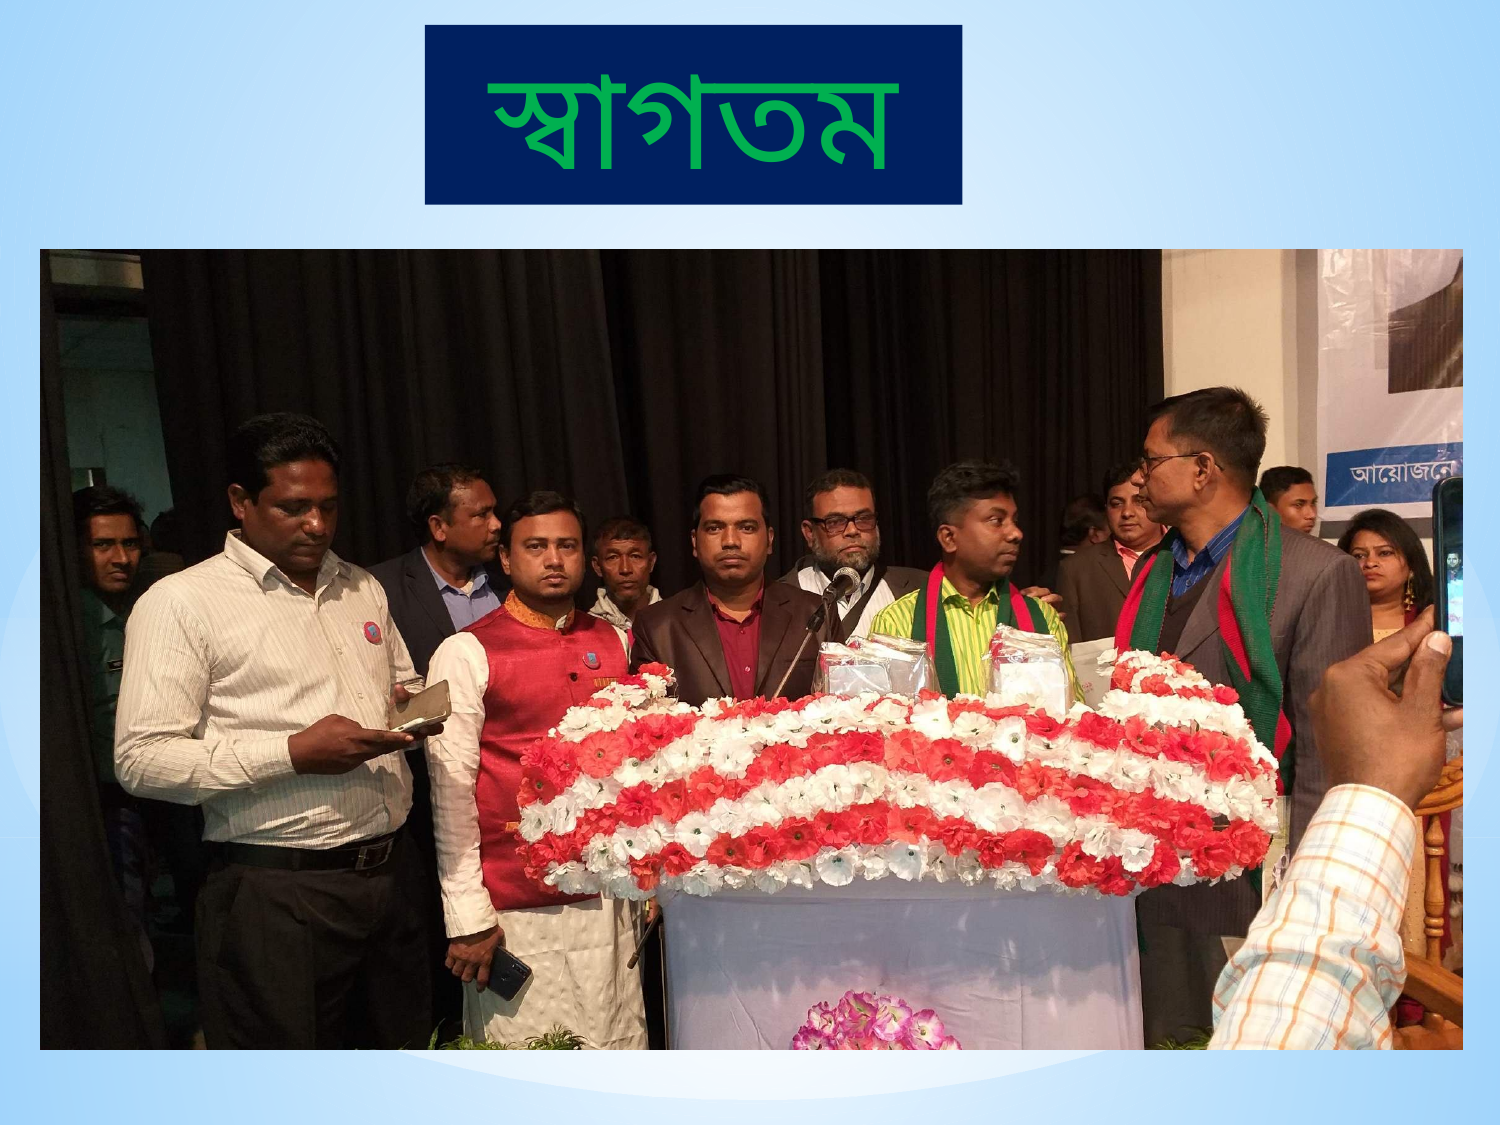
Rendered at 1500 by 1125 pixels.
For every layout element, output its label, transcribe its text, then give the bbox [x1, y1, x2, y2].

text_box স্বাগতম [424, 24, 963, 205]
picture [40, 249, 1463, 1051]
